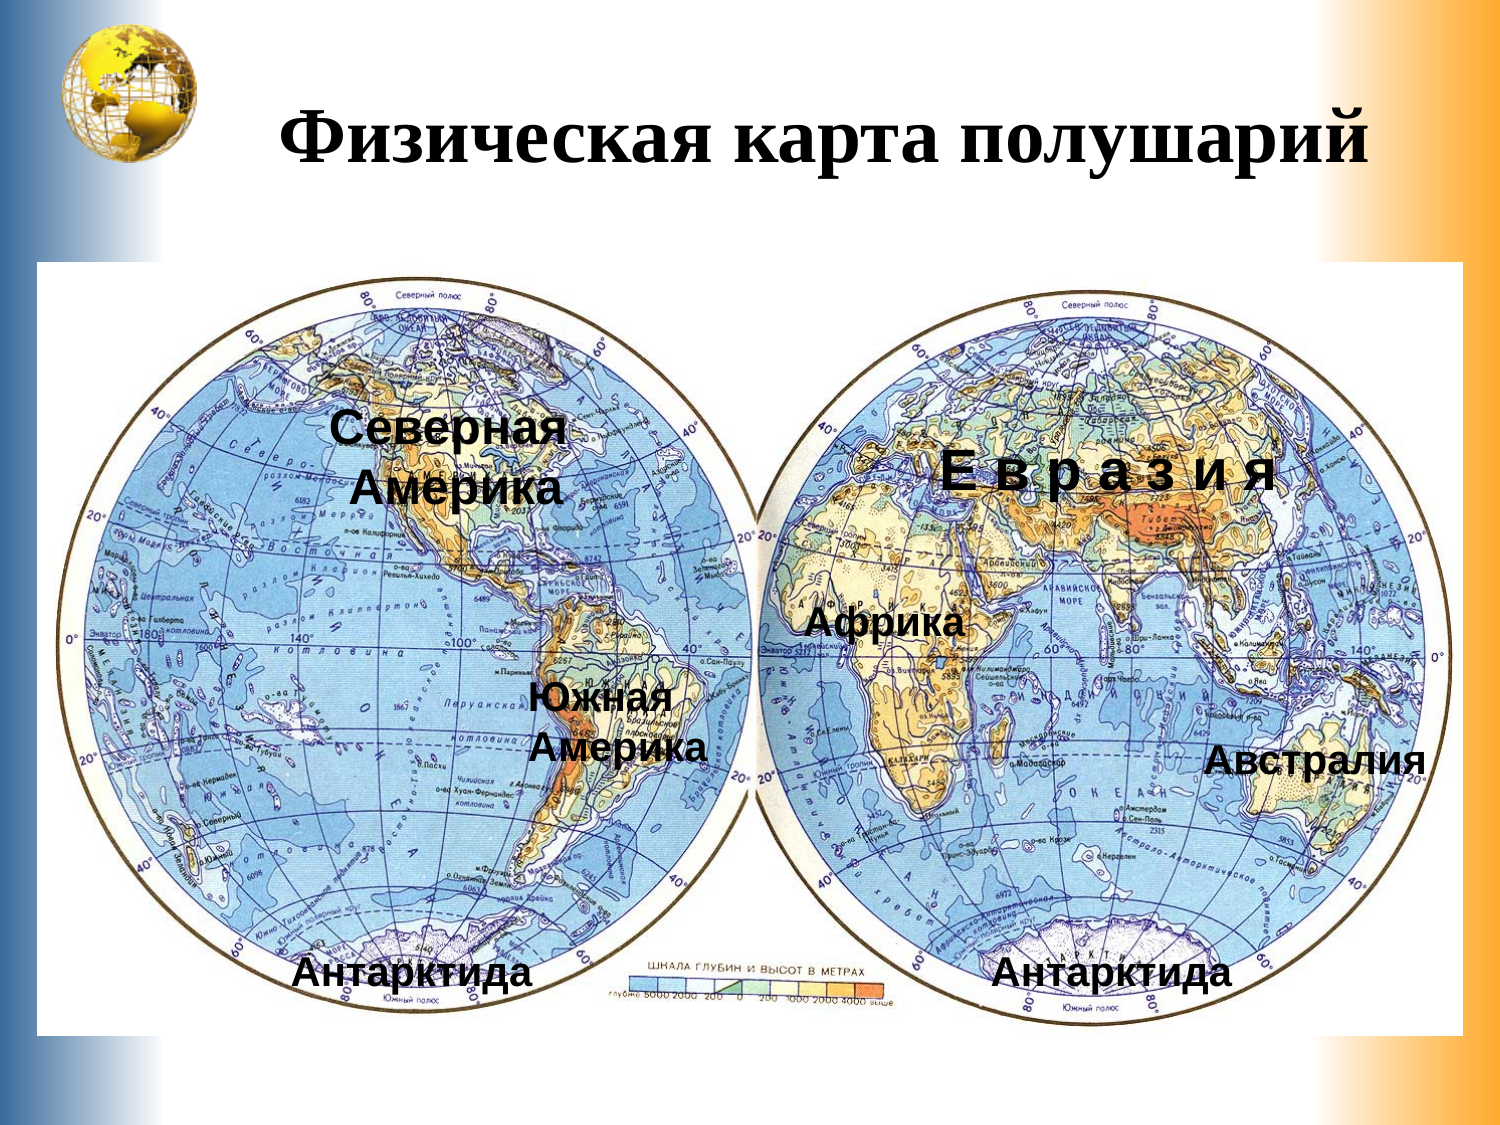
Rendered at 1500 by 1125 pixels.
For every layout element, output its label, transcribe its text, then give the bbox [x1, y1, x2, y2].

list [37, 262, 1463, 1036]
title Физическая карта полушарий [150, 37, 1500, 225]
picture [62, 24, 197, 163]
